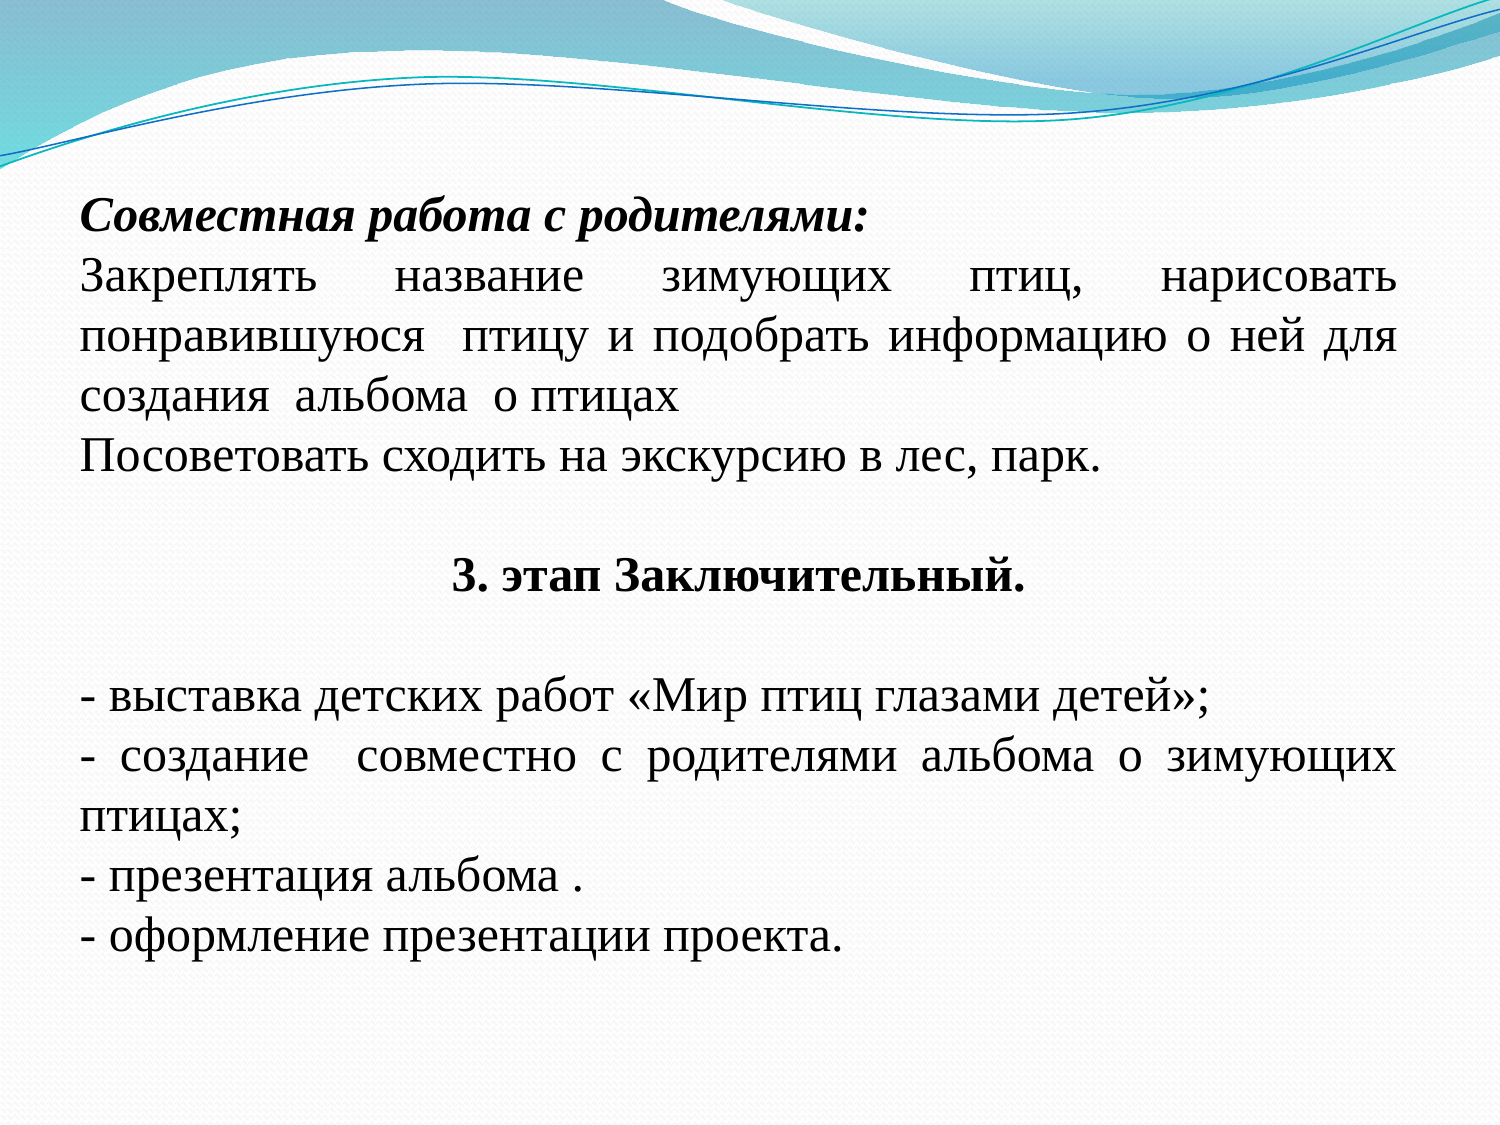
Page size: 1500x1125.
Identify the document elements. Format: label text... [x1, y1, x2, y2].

text_box Совместная работа с родителями: Закреплять название зимующих птиц, нарисовать понравившуюся птицу и подобрать информацию о ней для создания альбома о птицах Посоветовать сходить на экскурсию в лес, парк. 3. этап Заключительный. - выставка детских работ «Мир птиц глазами детей»; - создание совместно с родителями альбома о зимующих птицах; - презентация альбома . - оформление презентации проекта. [64, 113, 1413, 1029]
